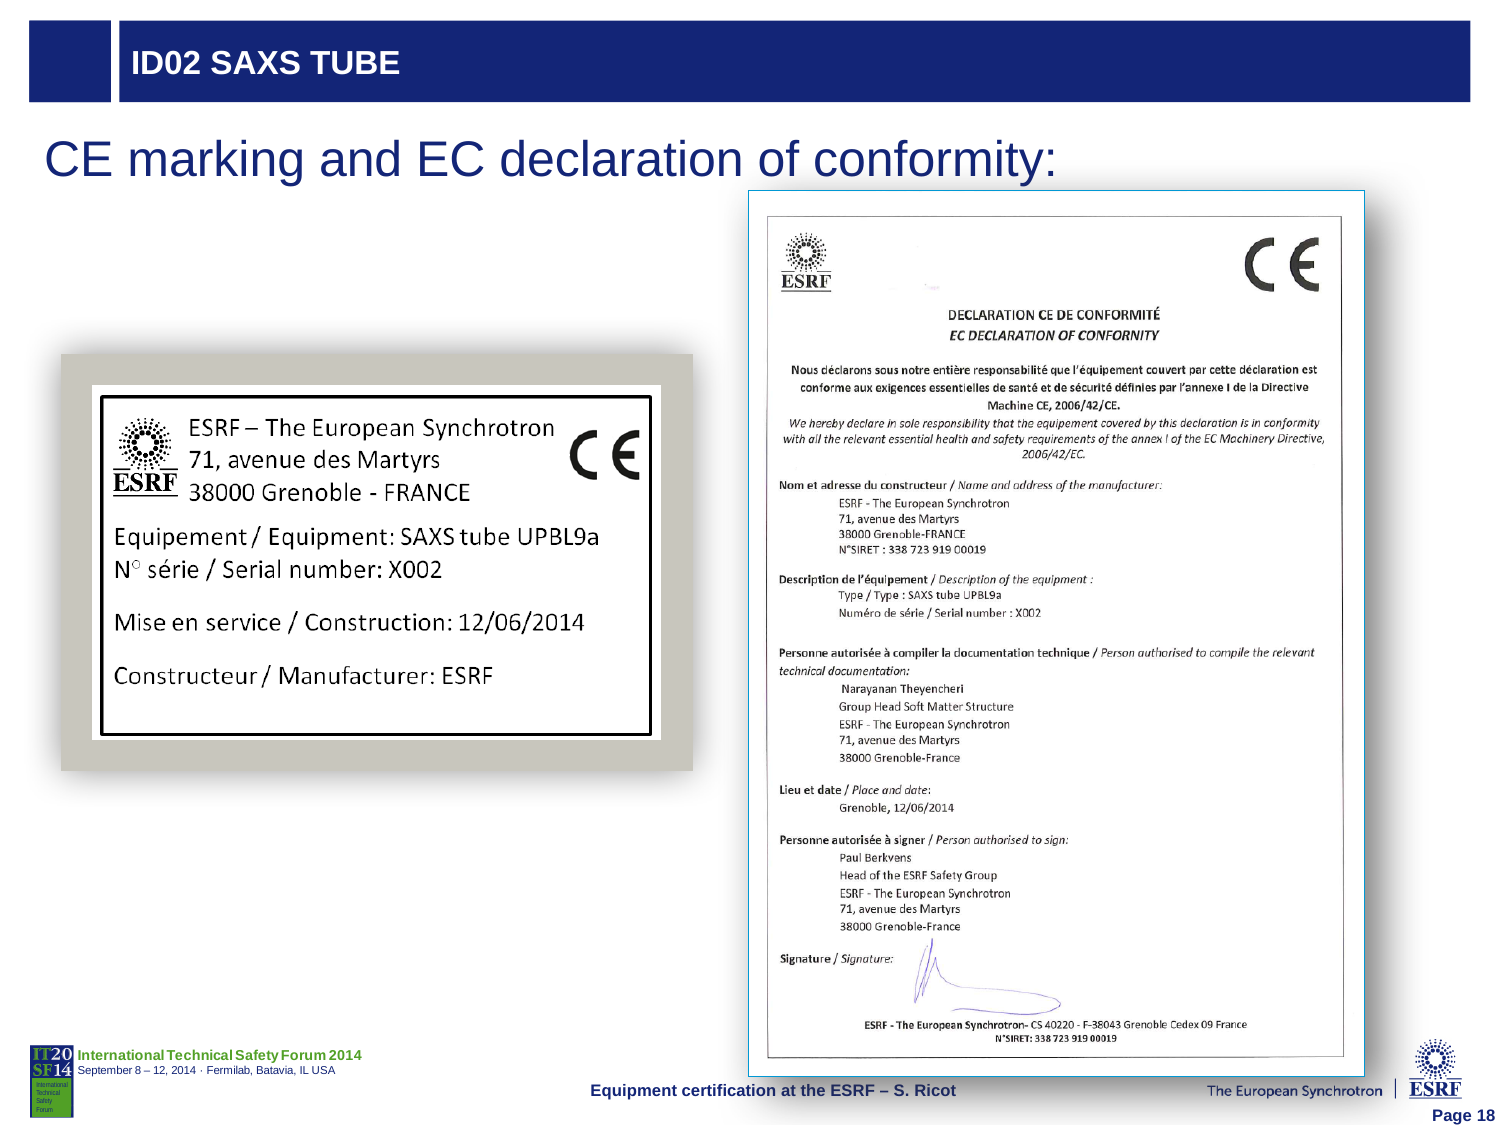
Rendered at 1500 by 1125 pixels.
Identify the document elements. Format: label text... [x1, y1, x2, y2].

picture [91, 385, 662, 740]
picture [1175, 1018, 1500, 1125]
picture [750, 192, 1363, 1075]
footer Equipment certification at the ESRF – S. Ricot [507, 1063, 741, 1100]
text_box CE marking and EC declaration of conformity: [29, 119, 1430, 324]
title ID02 SAXS TUBE [119, 20, 1471, 103]
slide_number Page 18 [1432, 1090, 1500, 1125]
